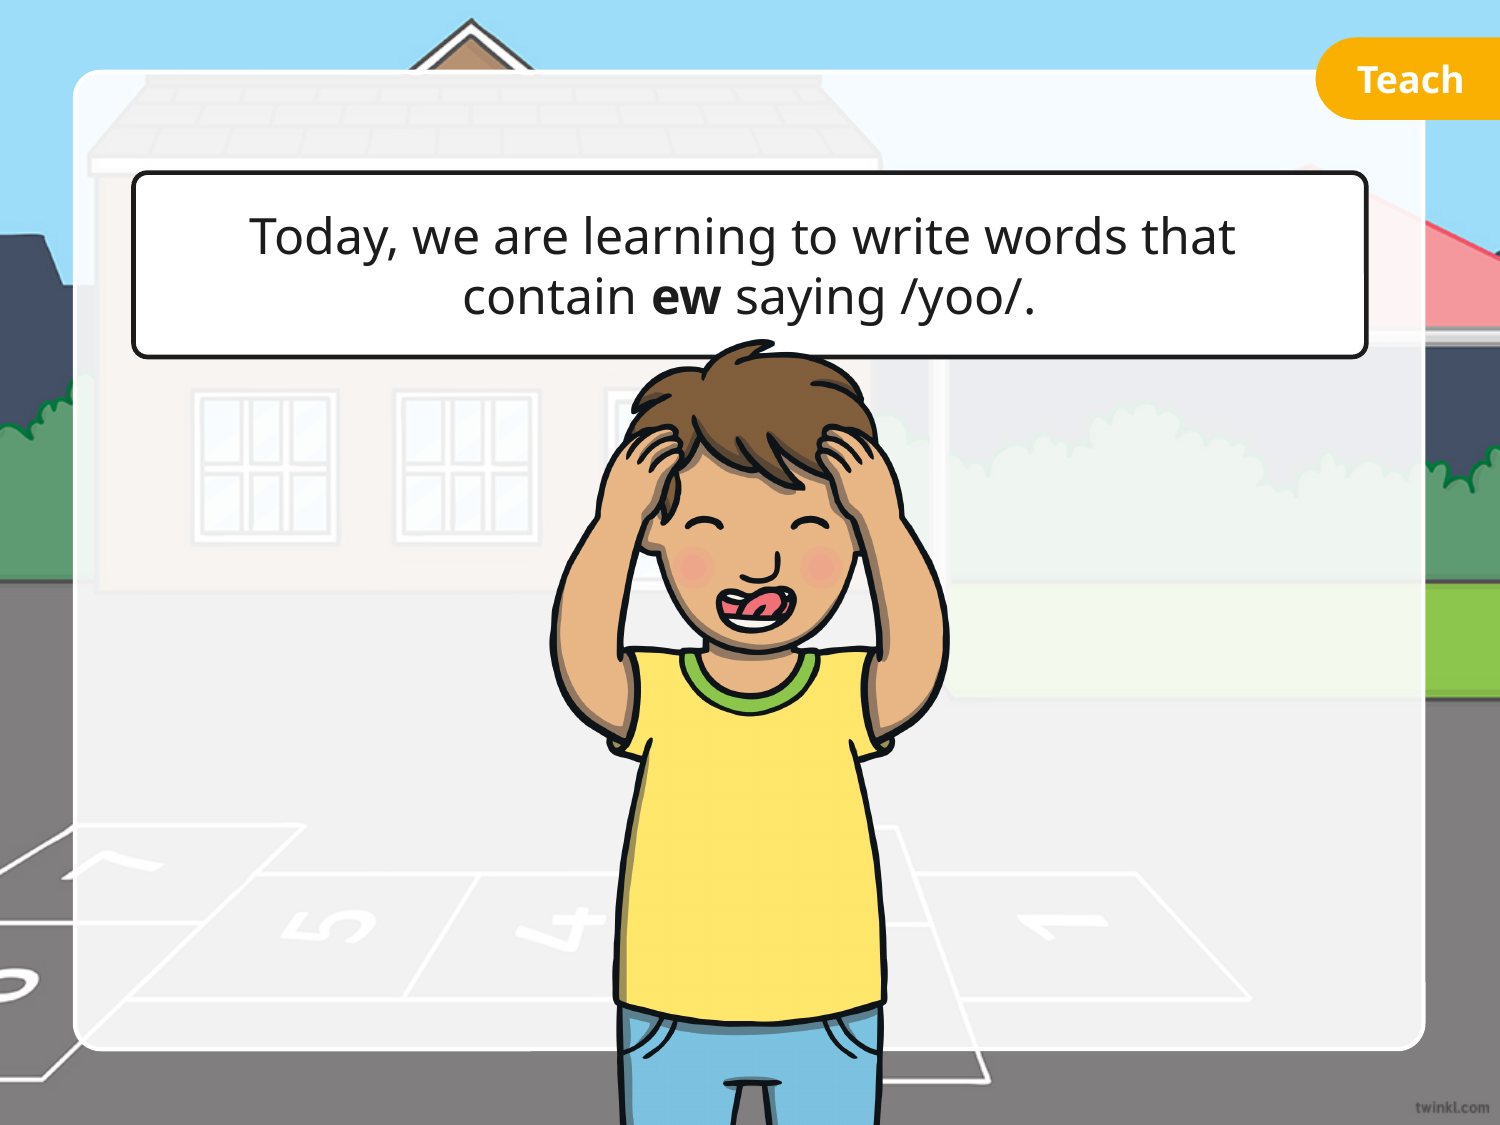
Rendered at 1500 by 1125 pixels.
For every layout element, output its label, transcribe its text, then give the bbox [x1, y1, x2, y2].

text_box Today, we are learning to write words that contain ew saying /yoo/. [132, 171, 1368, 359]
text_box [1315, 37, 1500, 120]
picture [0, 0, 1500, 1125]
